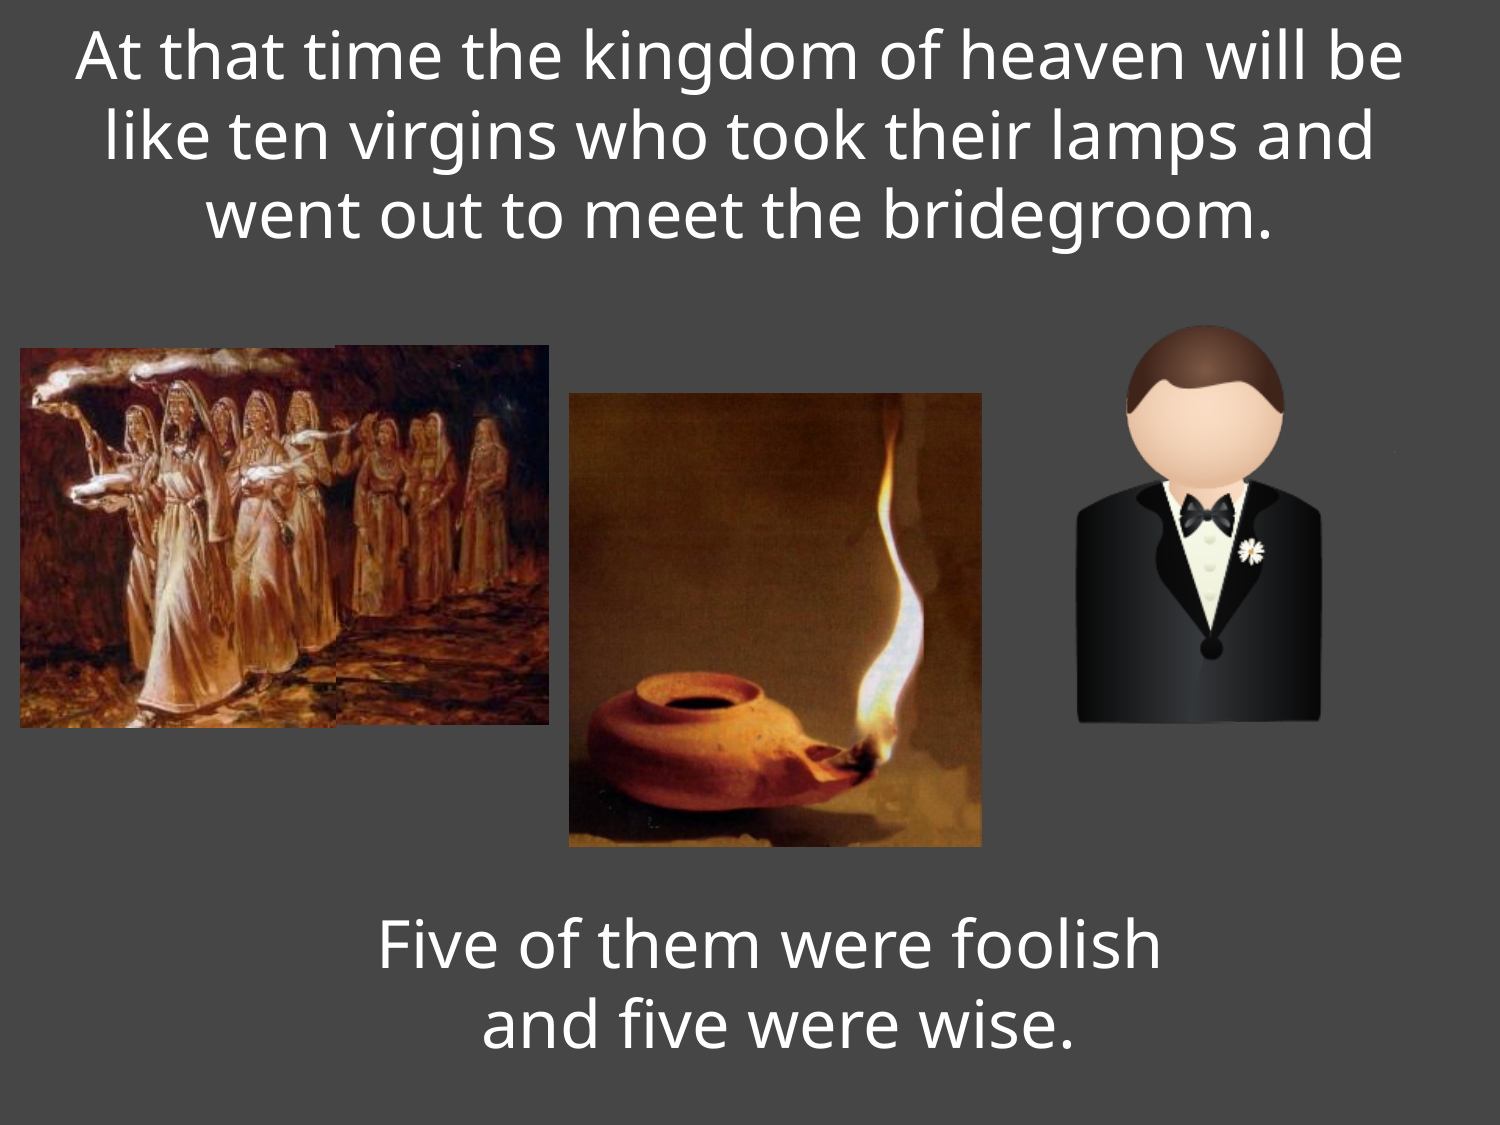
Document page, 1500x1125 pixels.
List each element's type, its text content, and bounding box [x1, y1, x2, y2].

picture [568, 392, 982, 847]
text_box Five of them were foolish and five were wise. [119, 894, 1439, 1069]
picture [1000, 320, 1406, 725]
text_box At that time the kingdom of heaven will be like ten virgins who took their lamps and went out to meet the bridegroom. [43, 5, 1439, 260]
picture [19, 344, 549, 729]
